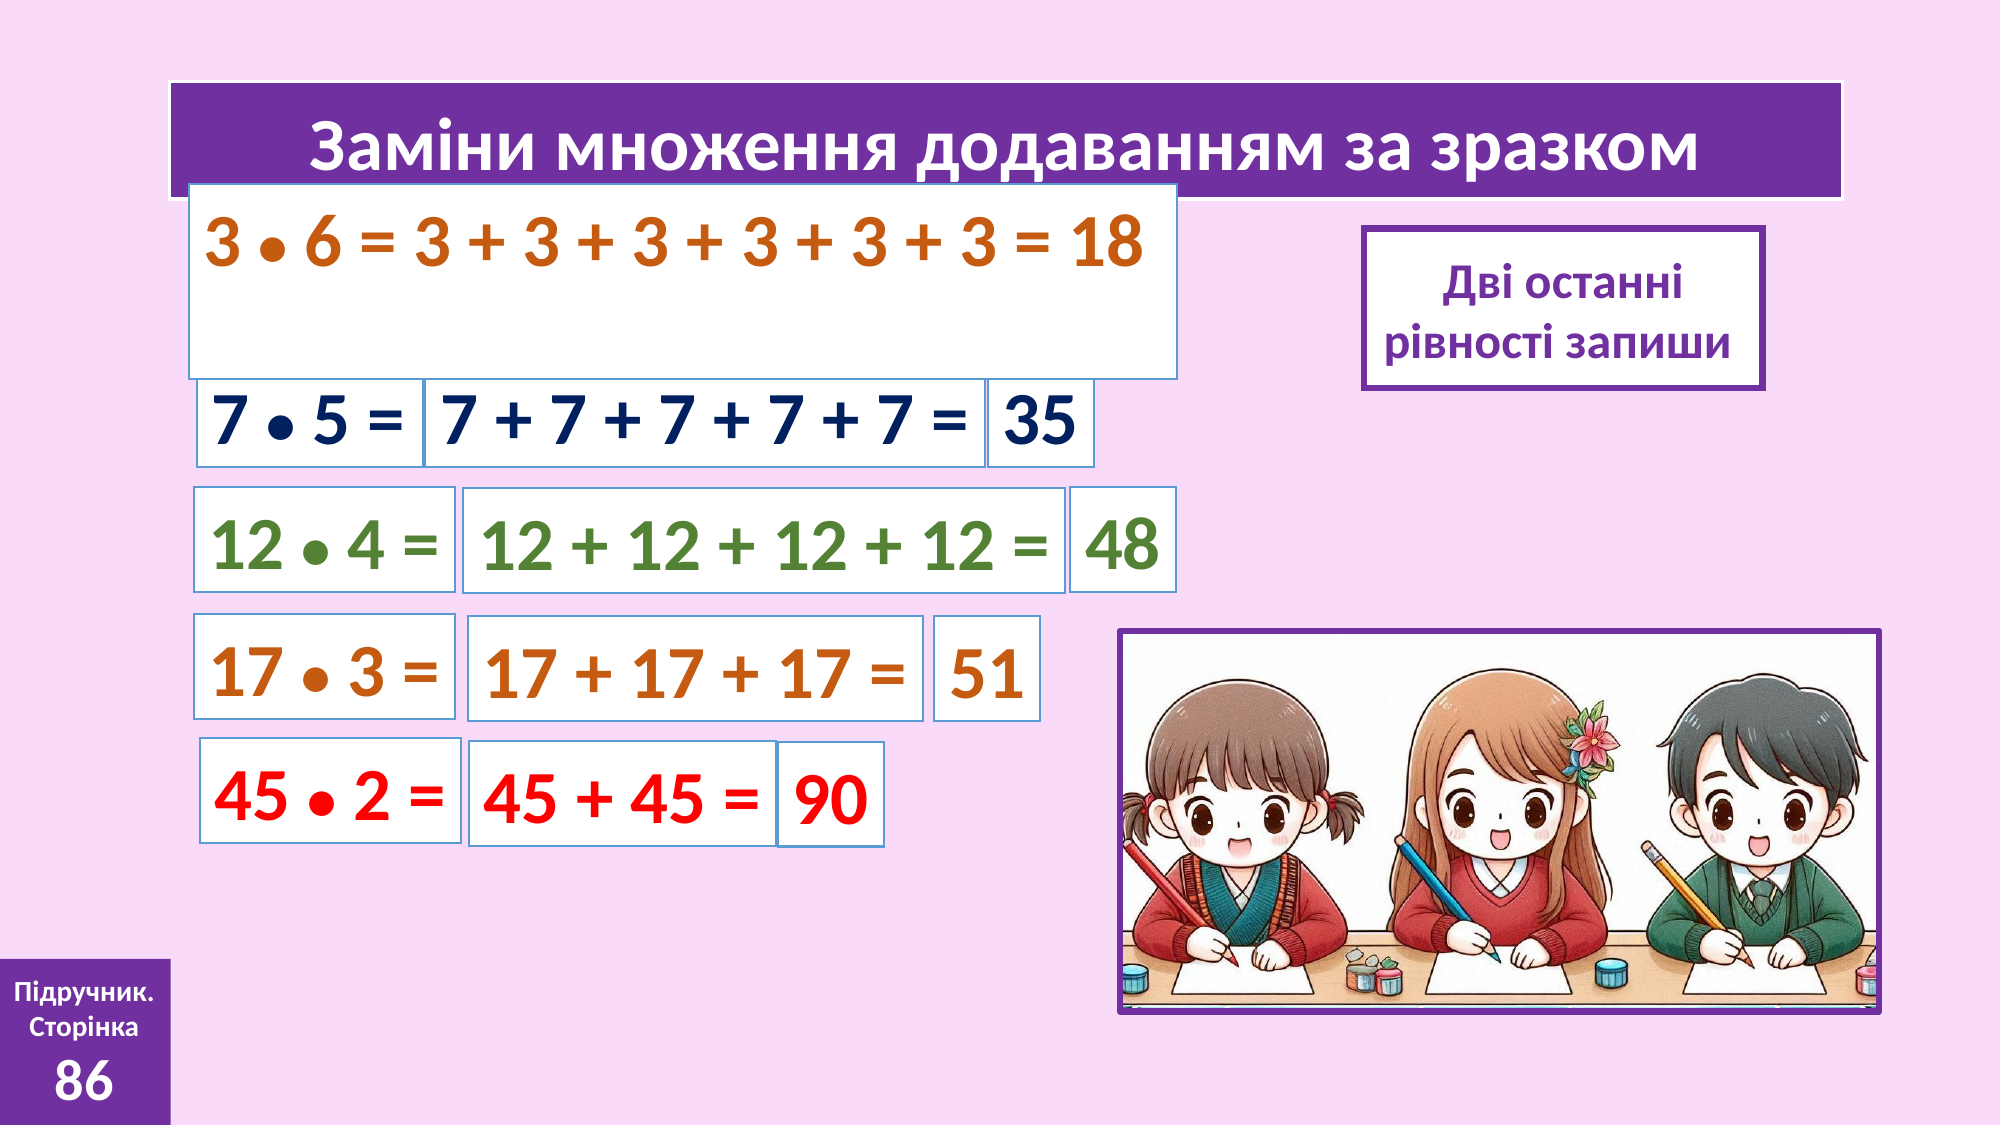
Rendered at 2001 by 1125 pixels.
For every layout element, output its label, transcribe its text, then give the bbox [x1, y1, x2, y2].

text_box 12 + 12 + 12 + 12 = [462, 487, 1066, 594]
text_box 51 [933, 615, 1041, 722]
text_box Дві останні рівності запиши [1363, 228, 1763, 389]
text_box 48 [1069, 486, 1177, 593]
picture [1123, 633, 1877, 1009]
text_box 12 • 4 = [193, 486, 456, 593]
text_box 7 • 5 = [196, 380, 424, 468]
text_box 17 + 17 + 17 = [467, 615, 924, 722]
text_box 3 • 6 = 3 + 3 + 3 + 3 + 3 + 3 = 18 [188, 183, 1178, 380]
text_box 35 [987, 380, 1095, 468]
text_box 45 + 45 = [468, 740, 777, 847]
text_box 7 + 7 + 7 + 7 + 7 = [424, 380, 986, 468]
text_box Підручник. Сторінка 86 [0, 958, 172, 1125]
text_box 45 • 2 = [199, 737, 462, 844]
text_box 90 [777, 741, 885, 848]
text_box Заміни множення додаванням за зразком [168, 80, 1844, 201]
text_box 17 • 3 = [193, 613, 456, 720]
